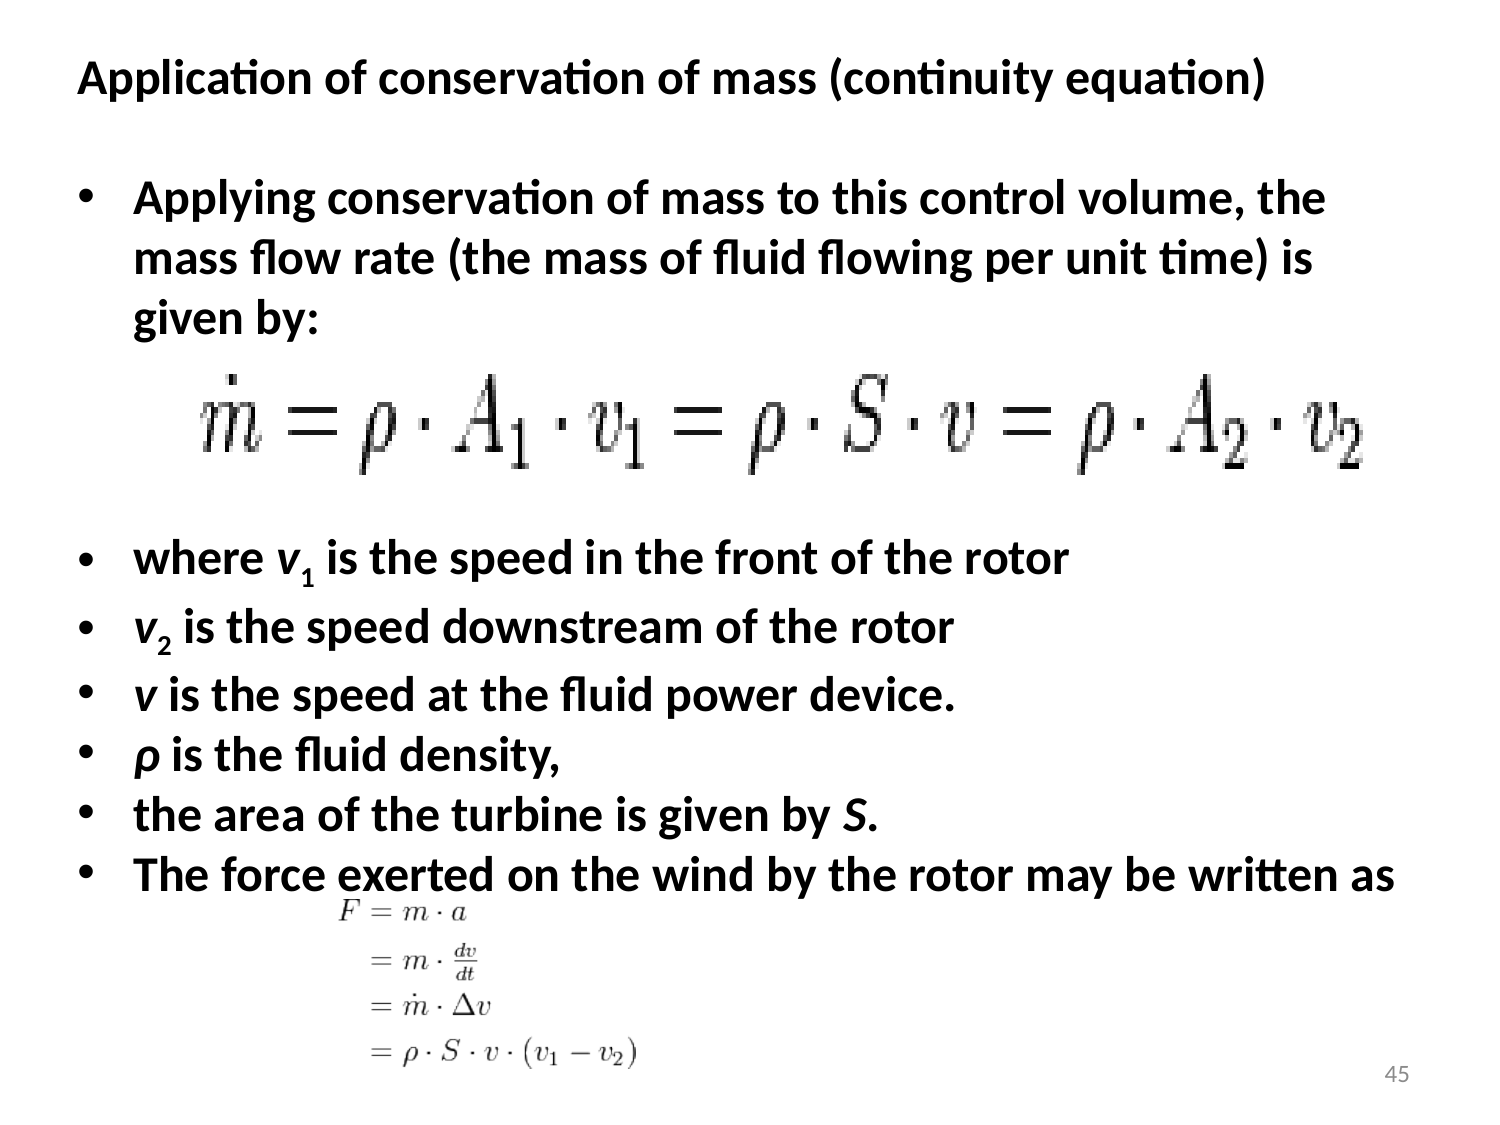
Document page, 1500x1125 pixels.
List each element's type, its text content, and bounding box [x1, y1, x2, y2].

picture [199, 374, 1363, 476]
picture [337, 899, 636, 1069]
slide_number 45 [1074, 1042, 1425, 1103]
text_box Application of conservation of mass (continuity equation) Applying conservation of mass to this control volume, the mass flow rate (the mass of fluid flowing per unit time) is given by: where v1 is the speed in the front of the rotor v2 is the speed downstream of the rotor v is the speed at the fluid power device. ρ is the fluid density, the area of the turbine is given by S. The force exerted on the wind by the rotor may be written as [62, 37, 1438, 969]
